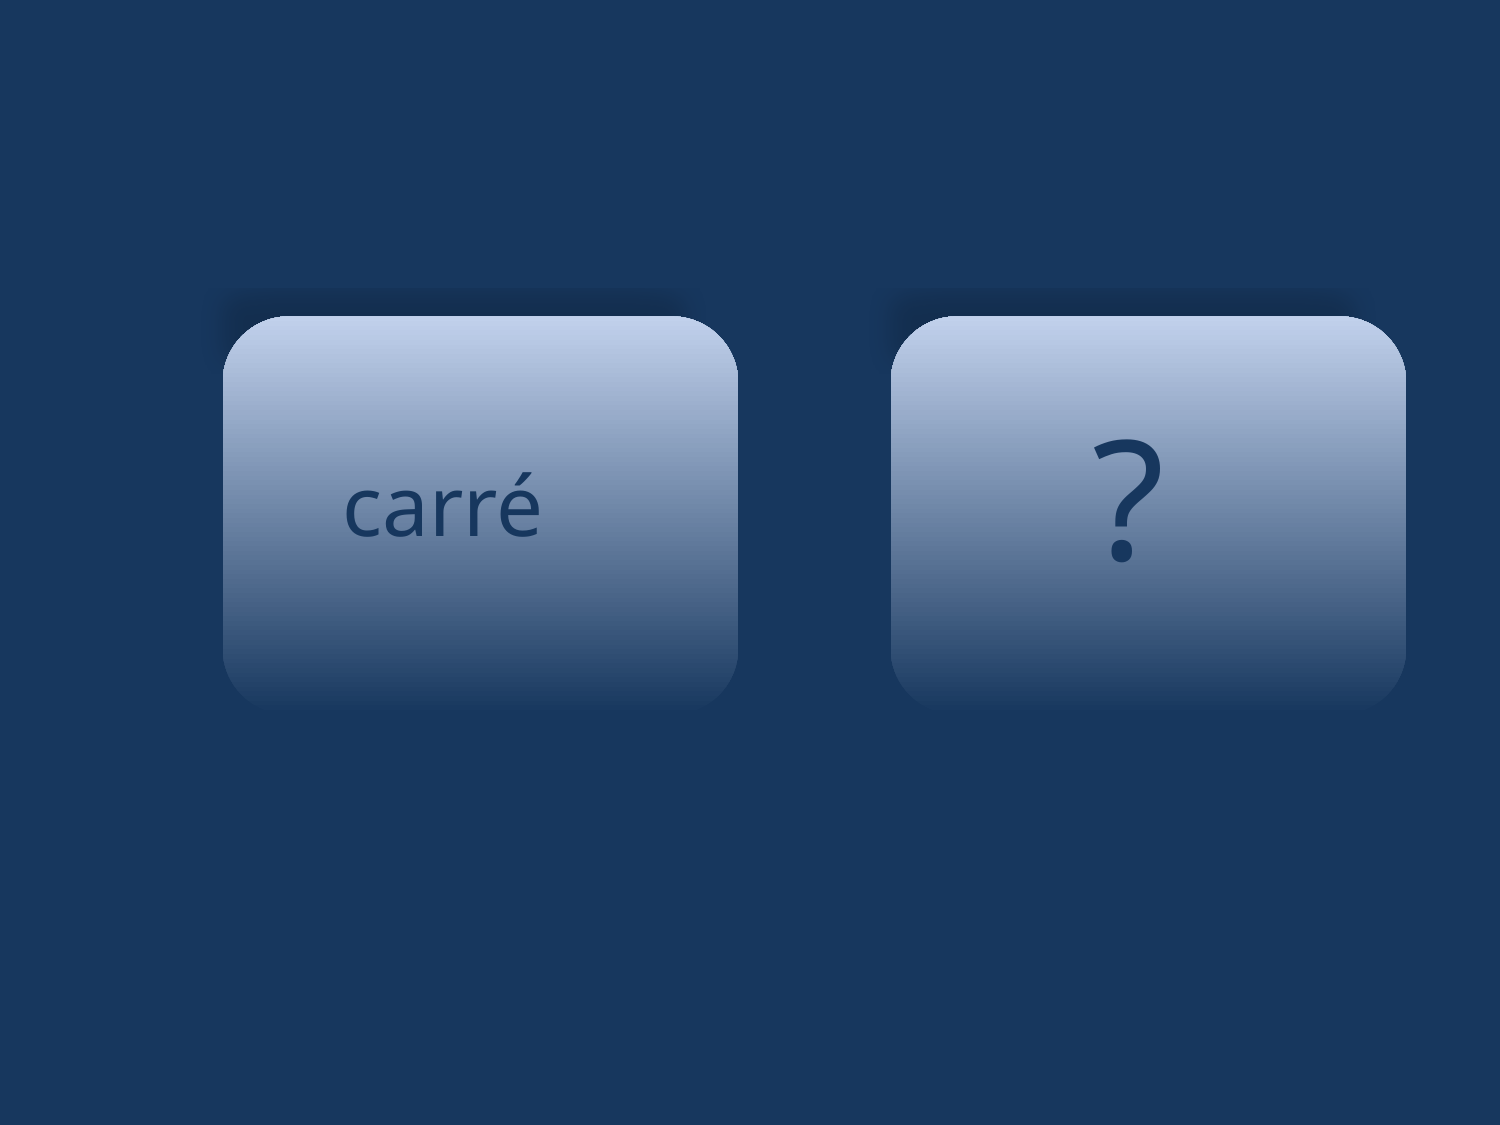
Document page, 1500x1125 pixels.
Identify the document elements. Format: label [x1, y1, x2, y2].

text_box [876, 302, 1421, 717]
text_box [0, 0, 1500, 1125]
